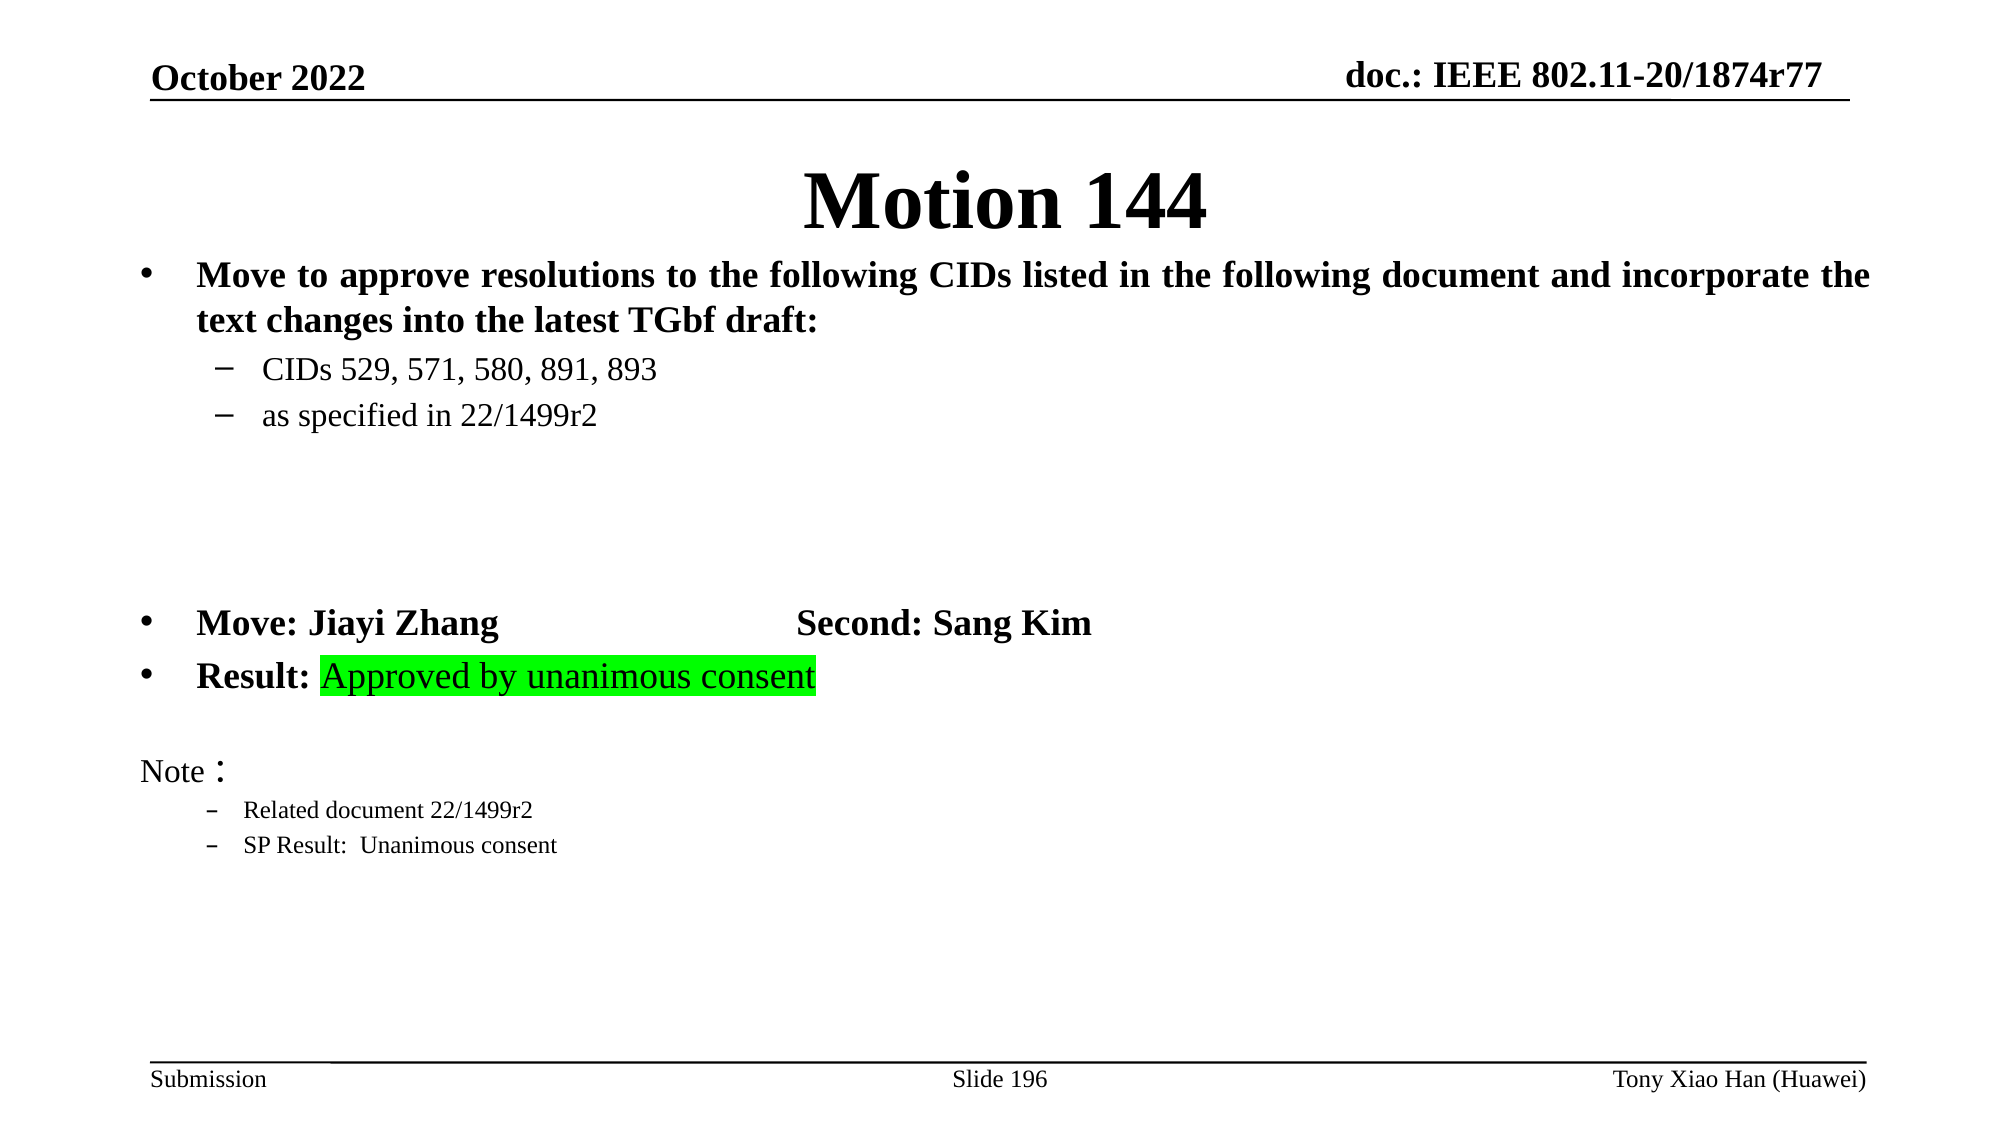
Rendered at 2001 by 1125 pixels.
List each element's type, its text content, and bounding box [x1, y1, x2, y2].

text_box Move to approve resolutions to the following CIDs listed in the following document and incorporate the text changes into the latest TGbf draft: CIDs 529, 571, 580, 891, 893 as specified in 22/1499r2 Move: Jiayi Zhang Second: Sang Kim Result: Approved by unanimous consent Note： Related document 22/1499r2 SP Result: Unanimous consent [125, 212, 1888, 900]
text_box Motion 144 [368, 137, 1644, 212]
